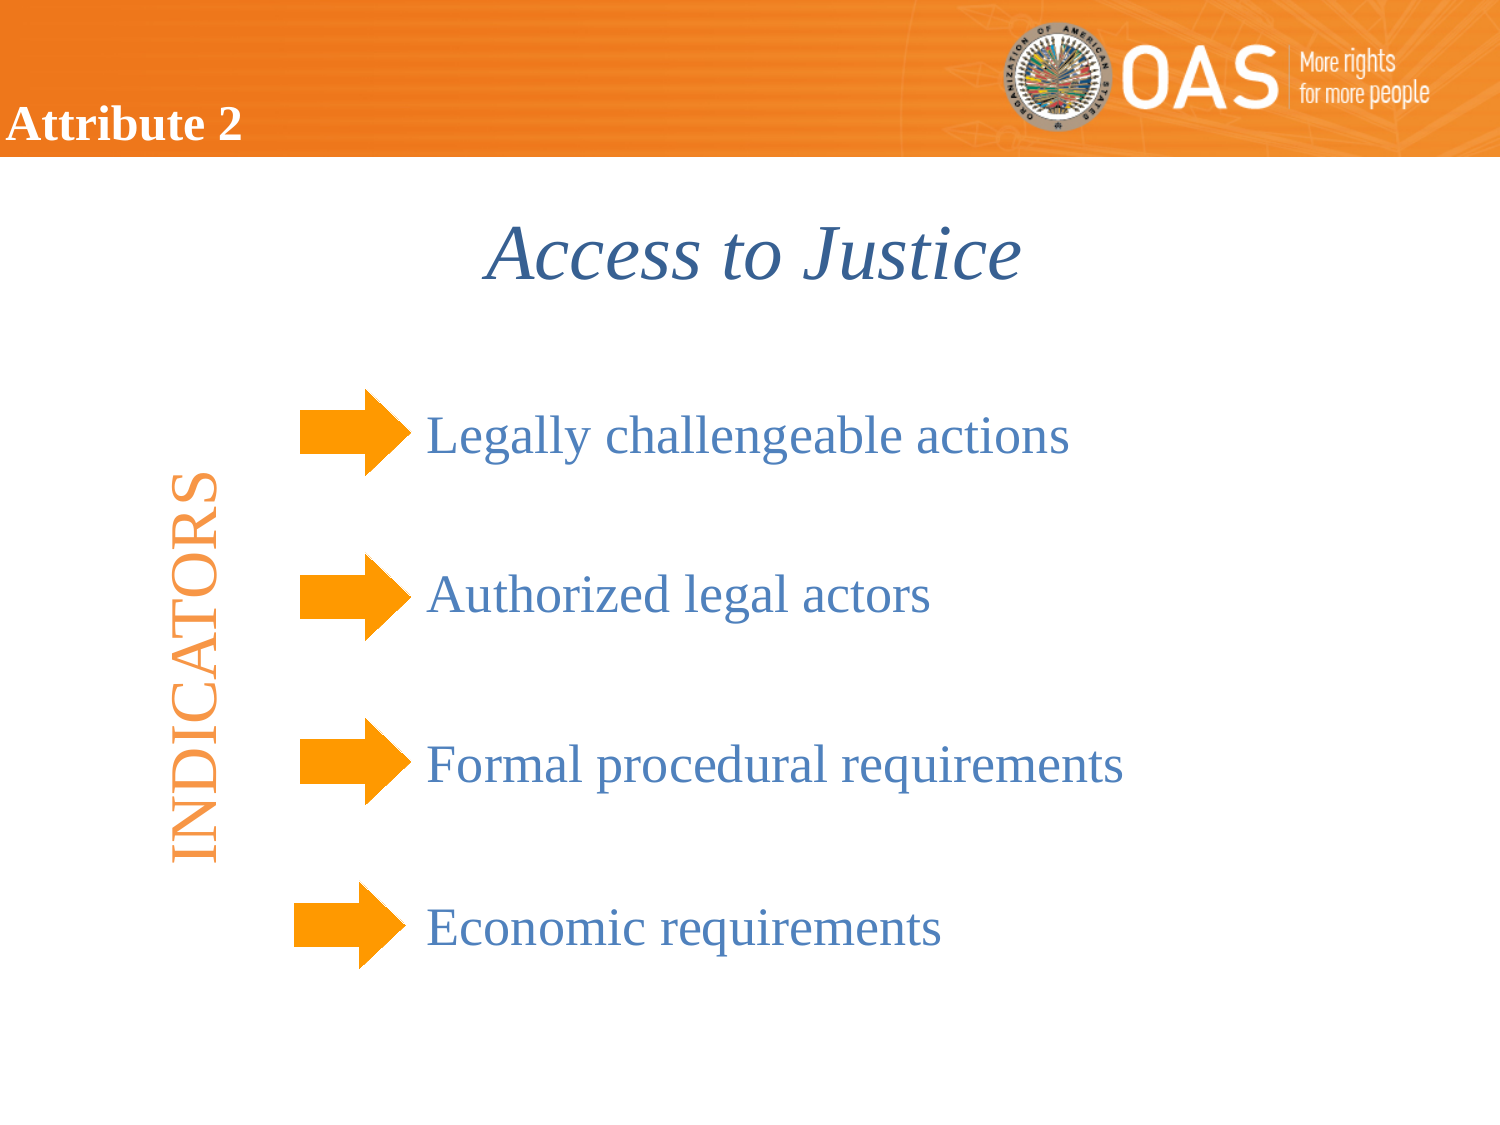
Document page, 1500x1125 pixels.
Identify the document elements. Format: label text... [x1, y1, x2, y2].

text_box Authorized legal actors [411, 550, 1490, 631]
text_box Formal procedural requirements [411, 721, 1362, 801]
text_box INDICATORS [142, 418, 254, 917]
text_box Access to Justice [79, 192, 1430, 350]
text_box Economic requirements [411, 883, 1337, 964]
text_box Attribute 2 [0, 83, 1341, 338]
picture [0, 0, 1500, 157]
text_box [293, 880, 407, 971]
text_box [299, 551, 412, 642]
text_box [299, 387, 411, 478]
text_box [299, 716, 412, 807]
text_box Legally challengeable actions [411, 391, 1275, 472]
